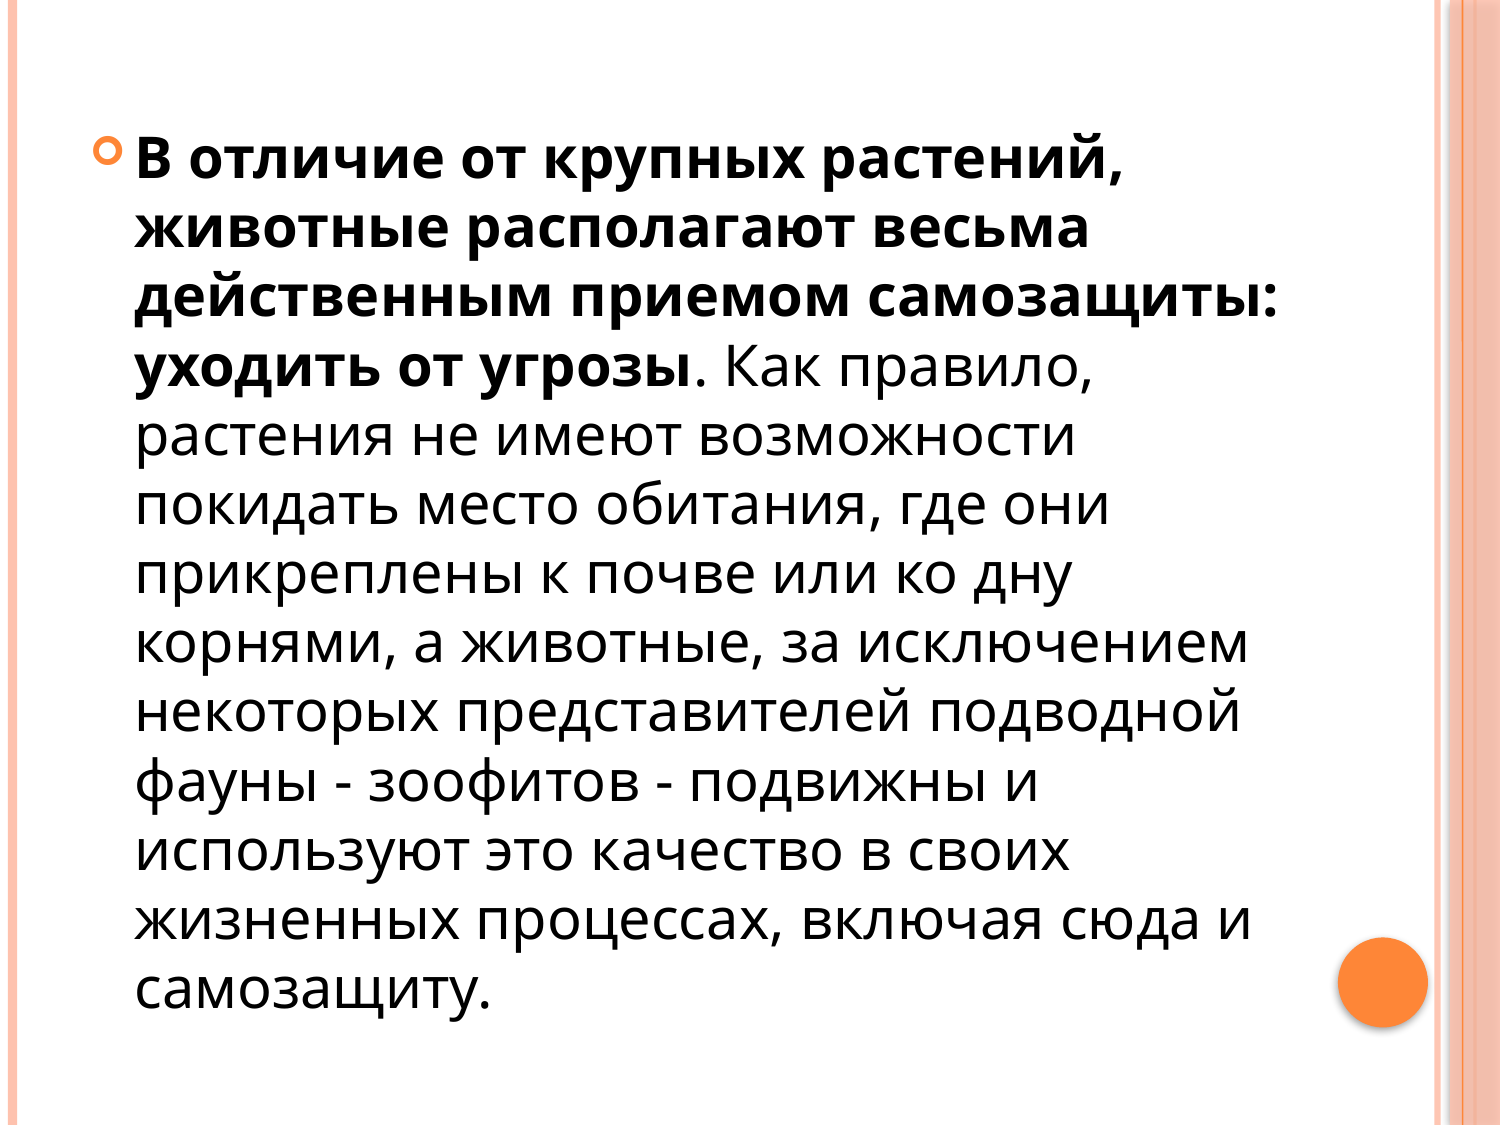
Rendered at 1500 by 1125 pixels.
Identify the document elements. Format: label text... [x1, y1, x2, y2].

list В отличие от крупных растений, животные располагают весьма действенным приемом самозащиты: уходить от угрозы. Как правило, растения не имеют возможности покидать место обитания, где они прикреплены к почве или ко дну корнями, а животные, за исключением некоторых представителей подводной фауны - зоофитов - подвижны и используют это качество в своих жизненных процессах, включая сюда и самозащиту. [75, 113, 1300, 1062]
